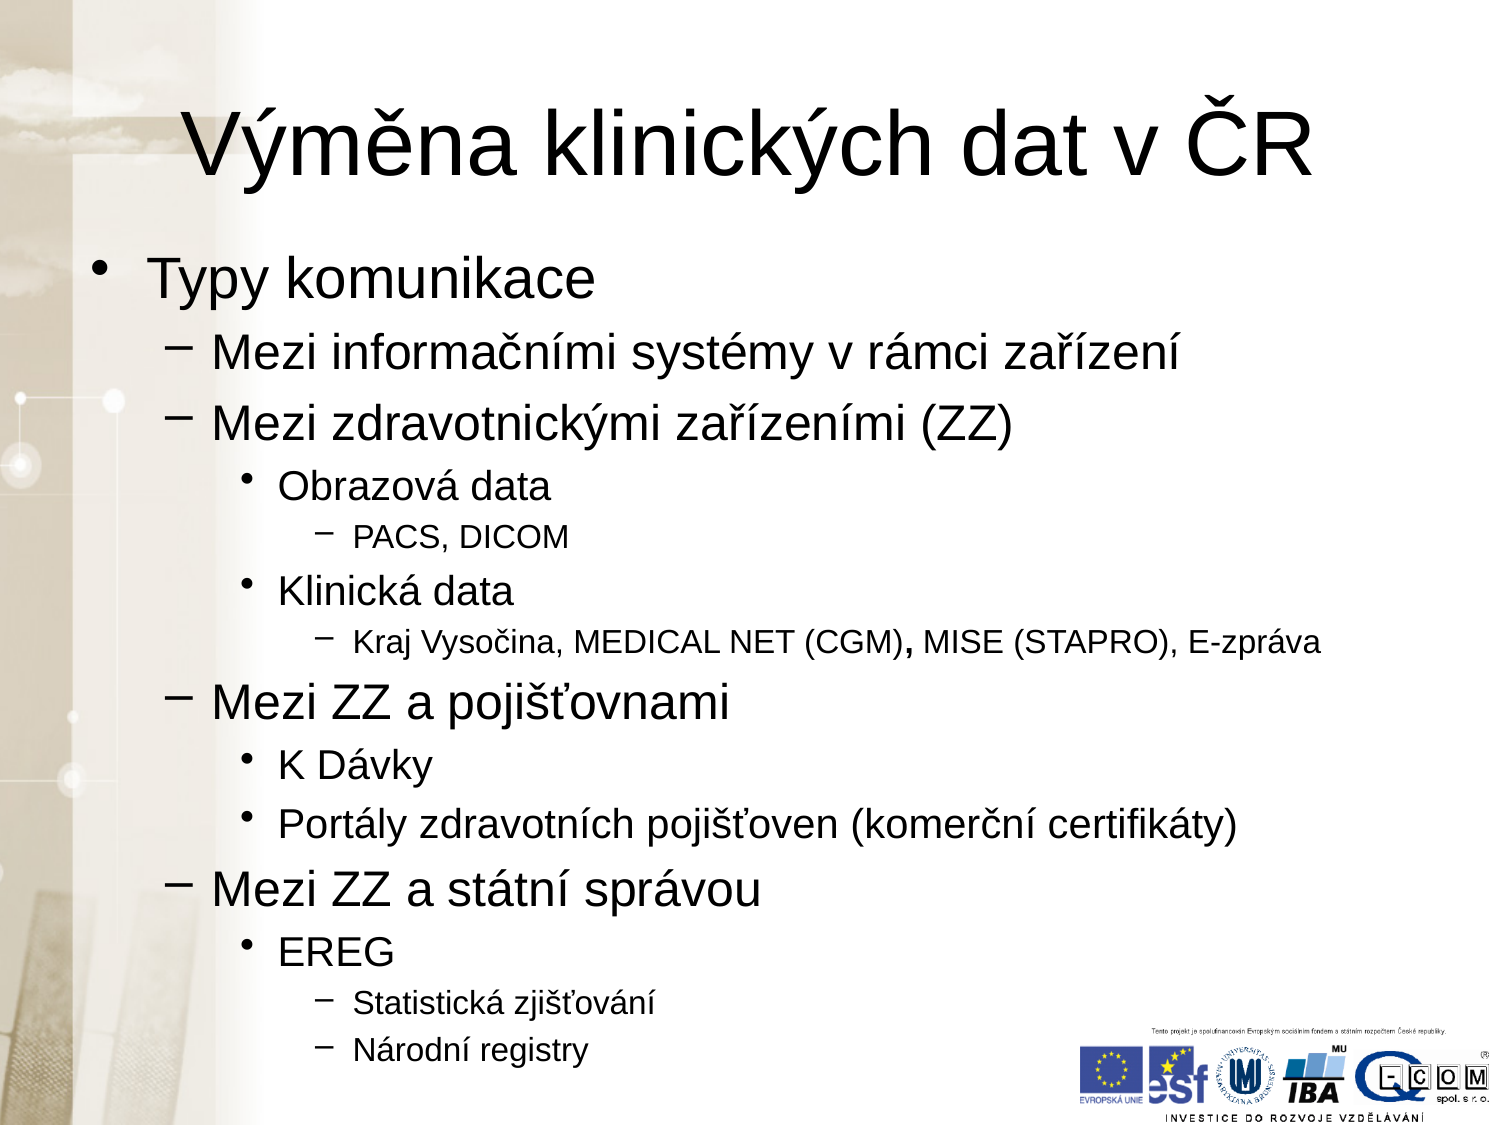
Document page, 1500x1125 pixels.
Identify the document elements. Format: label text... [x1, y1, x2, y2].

list Typy komunikace Mezi informačními systémy v rámci zařízení Mezi zdravotnickými zařízeními (ZZ) Obrazová data PACS, DICOM Klinická data Kraj Vysočina, MEDICAL NET (CGM), MISE (STAPRO), E-zpráva Mezi ZZ a pojišťovnami K Dávky Portály zdravotních pojišťoven (komerční certifikáty) Mezi ZZ a státní správou EREG Statistická zjišťování Národní registry [75, 232, 1425, 975]
picture [1080, 1027, 1494, 1125]
title Výměna klinických dat v ČR [75, 45, 1425, 232]
picture [0, 0, 278, 1125]
